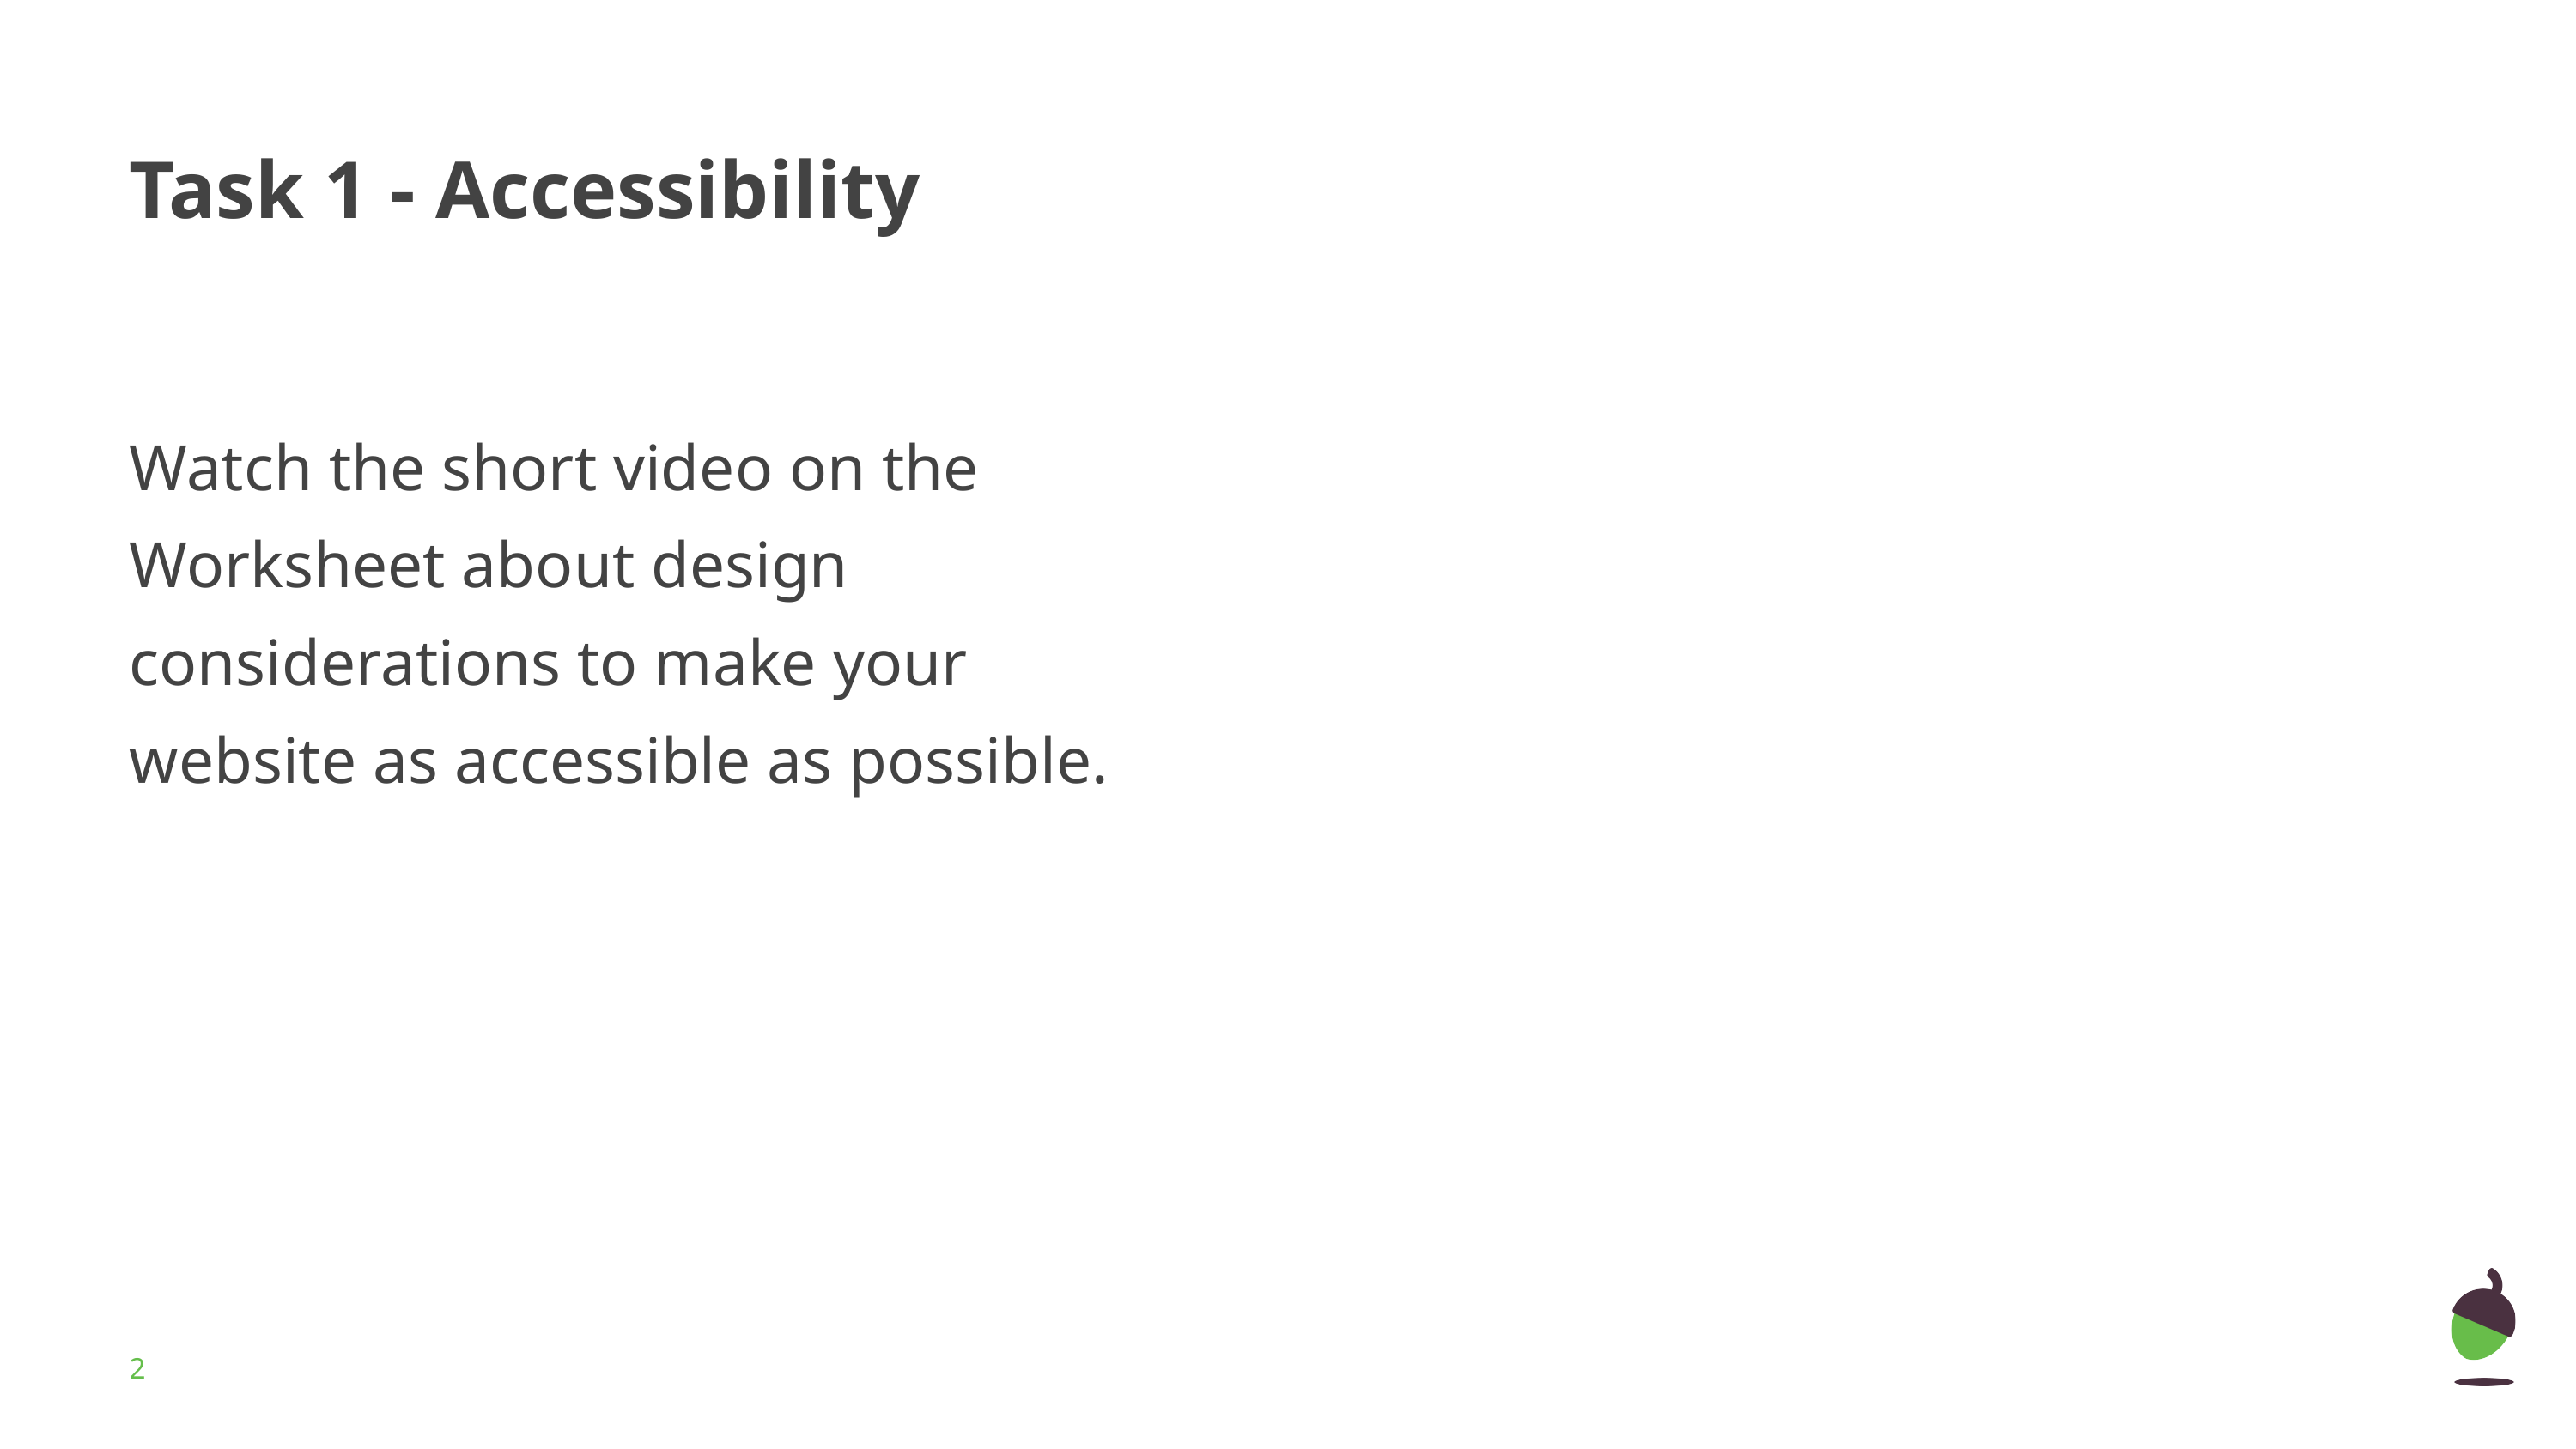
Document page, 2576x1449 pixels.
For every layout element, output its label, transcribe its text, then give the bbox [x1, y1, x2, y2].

list Watch the short video on the Worksheet about design considerations to make your website as accessible as possible. [129, 404, 1160, 850]
slide_number ‹#› [129, 1349, 332, 1401]
picture [2451, 1268, 2516, 1386]
title Task 1 - Accessibility [129, 124, 1242, 355]
